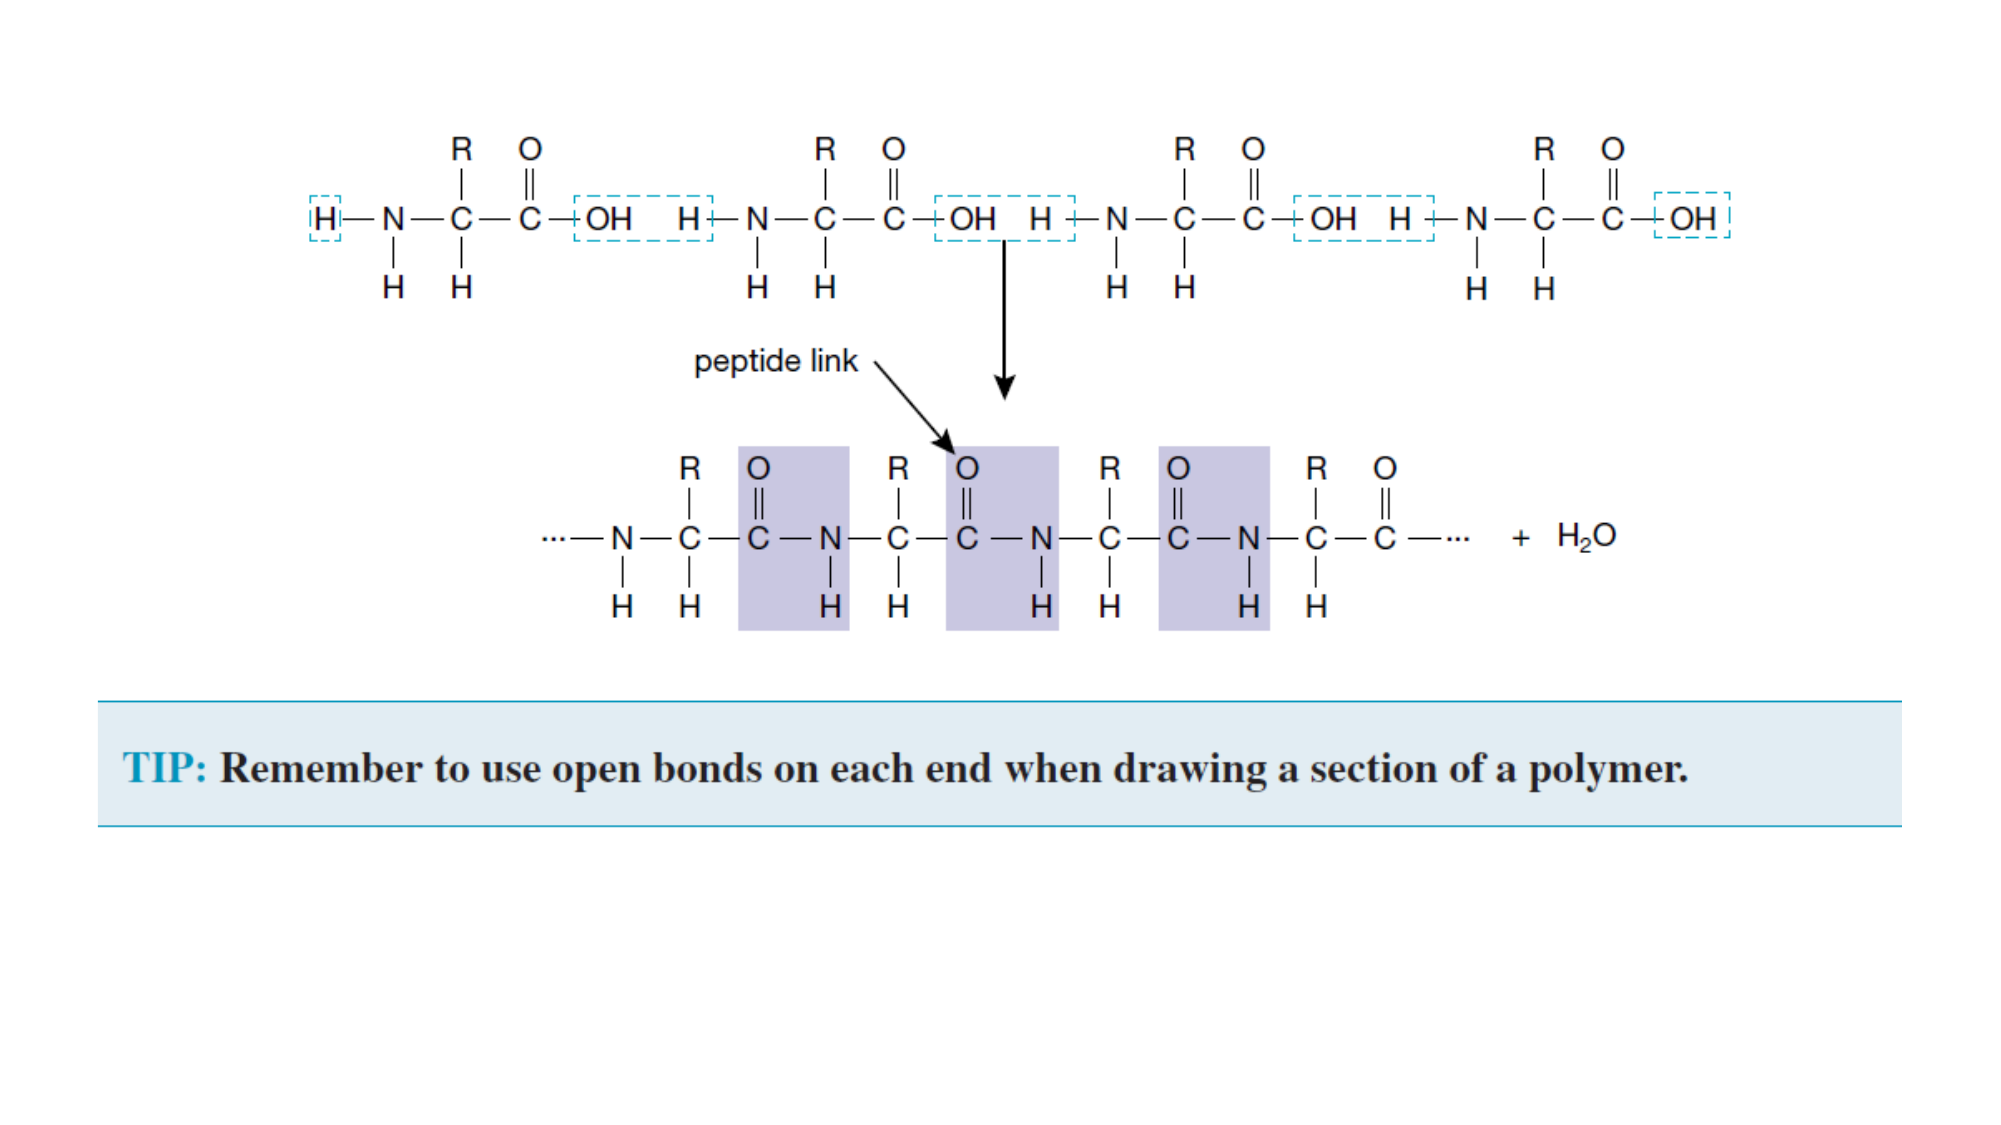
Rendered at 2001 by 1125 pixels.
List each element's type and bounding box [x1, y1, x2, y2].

picture [97, 126, 1903, 700]
picture [97, 703, 1903, 839]
